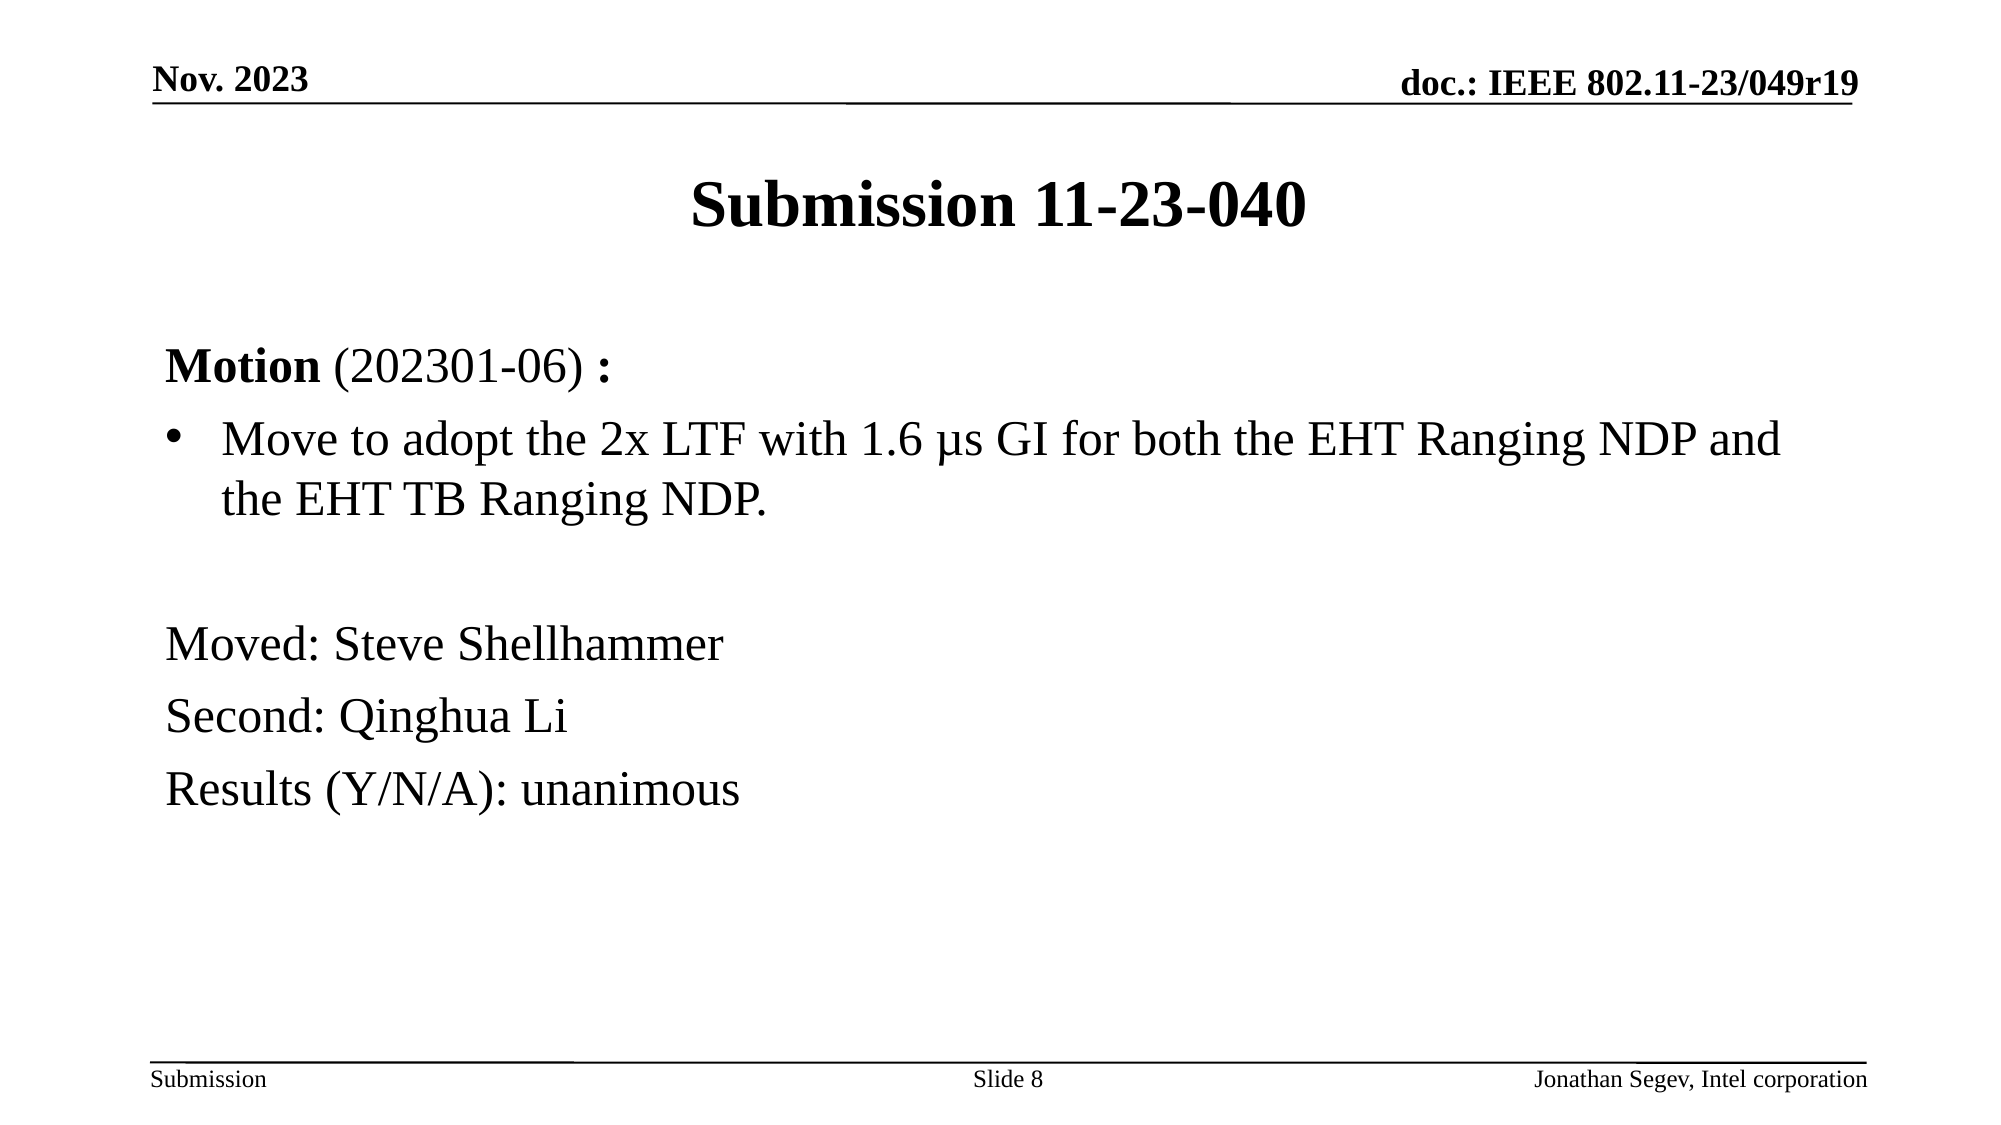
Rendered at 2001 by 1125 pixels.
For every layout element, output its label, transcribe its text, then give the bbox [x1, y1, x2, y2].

footer Jonathan Segev, Intel corporation [1171, 1061, 1869, 1093]
list Motion (202301-06) : Move to adopt the 2x LTF with 1.6 µs GI for both the EHT Ranging NDP and the EHT TB Ranging NDP. Moved: Steve Shellhammer Second: Qinghua Li Results (Y/N/A): unanimous [149, 324, 1850, 1000]
slide_number Slide 8 [950, 1061, 1067, 1123]
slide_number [152, 54, 563, 100]
title Submission 11-23-040 [149, 112, 1850, 288]
